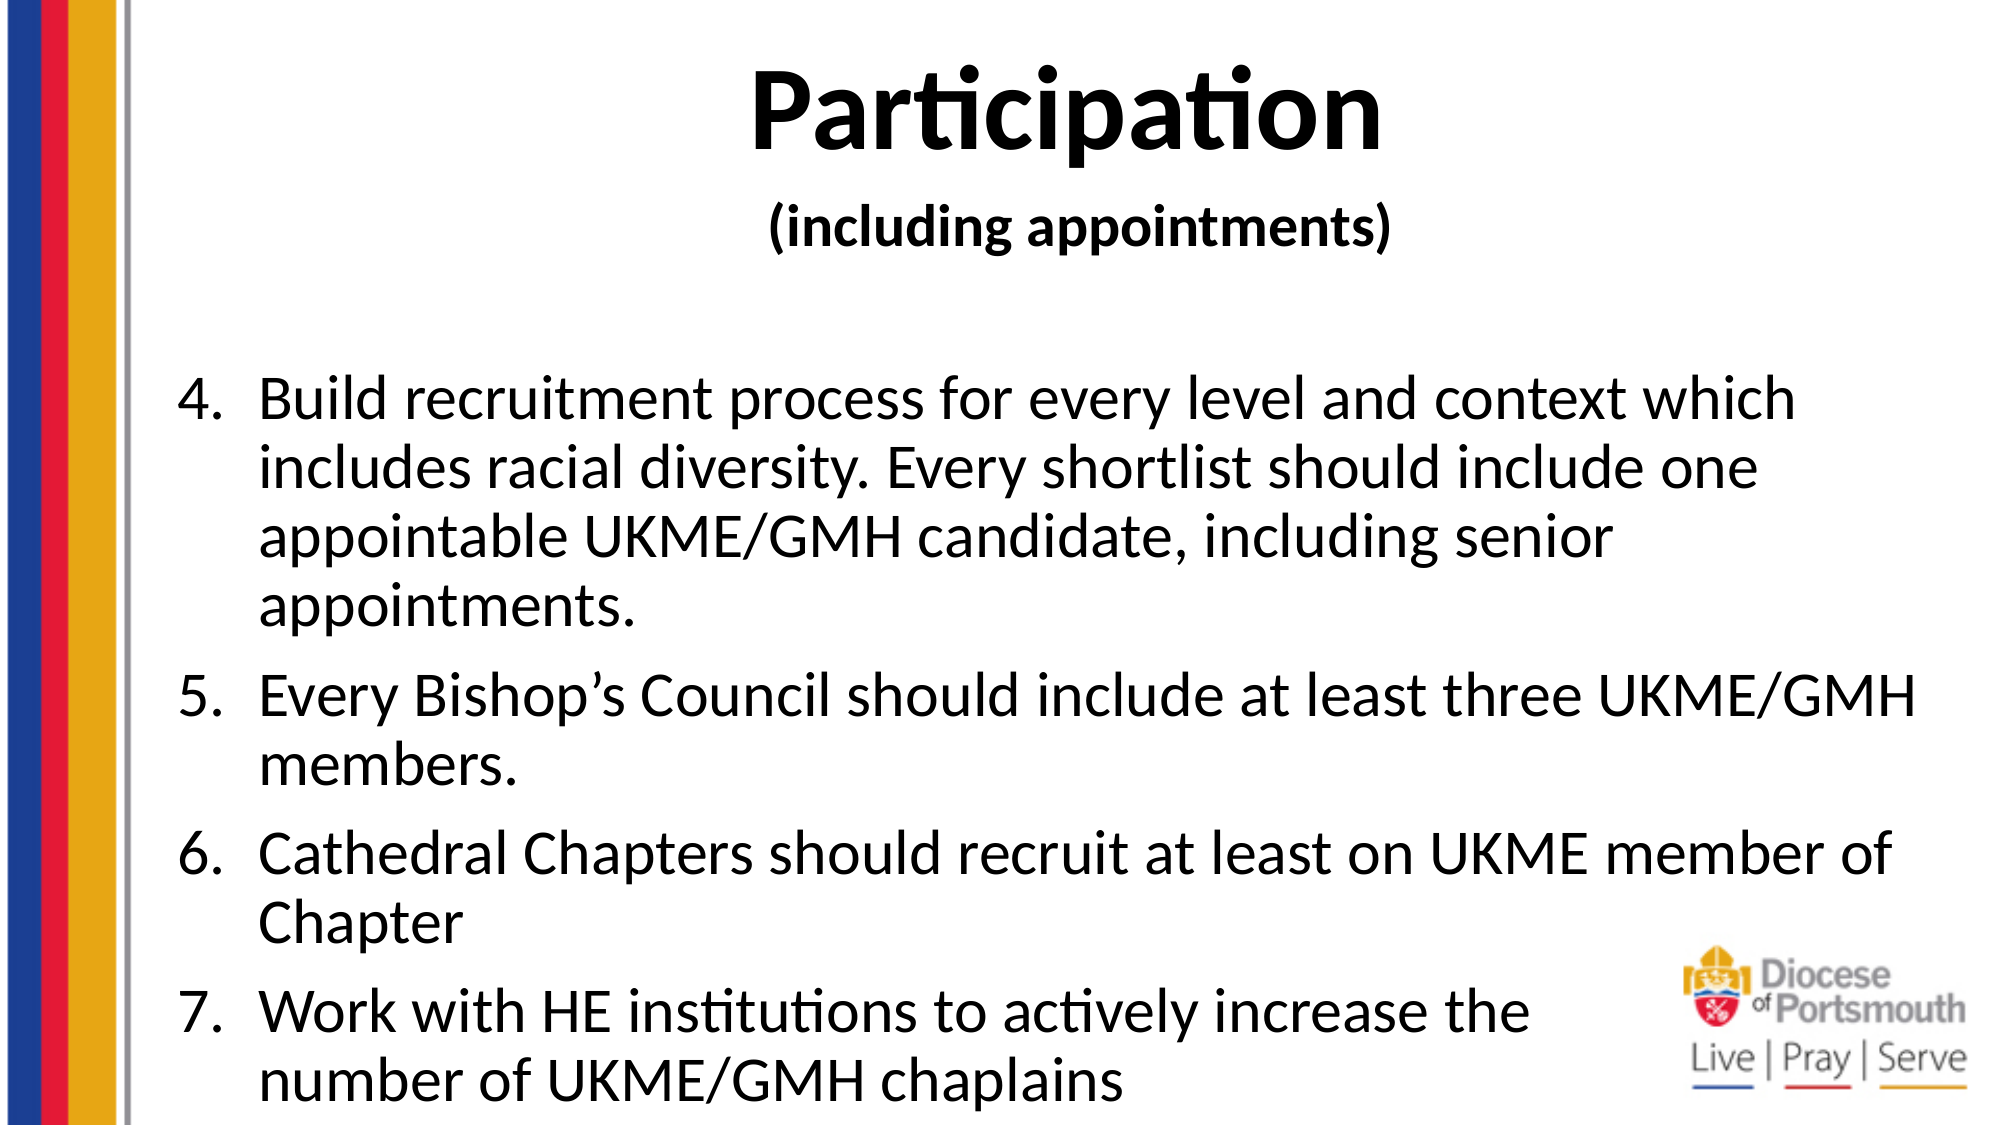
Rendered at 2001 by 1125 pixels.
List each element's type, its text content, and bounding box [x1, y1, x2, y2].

list Participation (including appointments) Build recruitment process for every level and context which includes racial diversity. Every shortlist should include one appointable UKME/GMH candidate, including senior appointments. Every Bishop’s Council should include at least three UKME/GMH members. Cathedral Chapters should recruit at least on UKME member of Chapter Work with HE institutions to actively increase the number of UKME/GMH chaplains [162, 37, 2000, 1125]
picture [0, 0, 2001, 1125]
